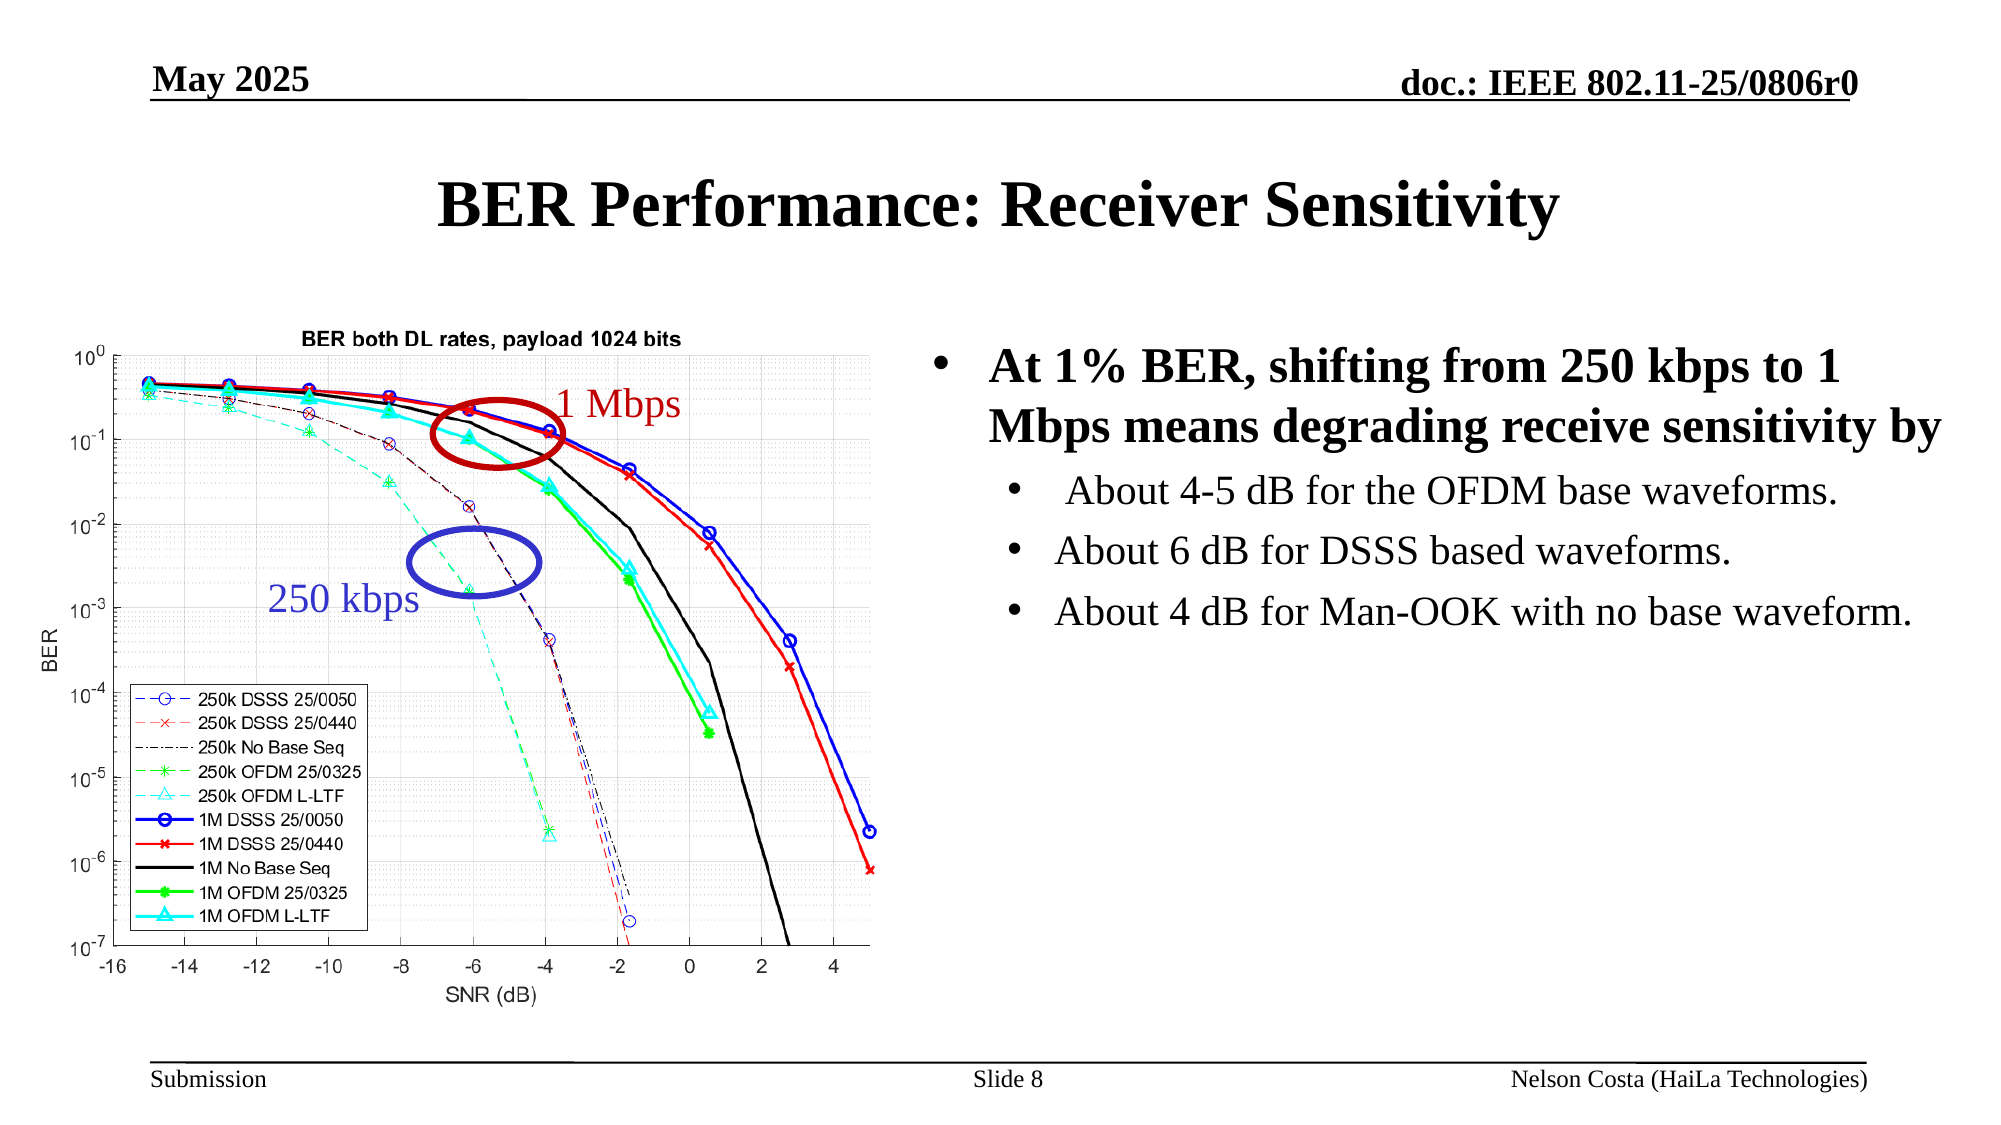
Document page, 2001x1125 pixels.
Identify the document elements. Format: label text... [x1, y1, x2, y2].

title BER Performance: Receiver Sensitivity [149, 112, 1850, 288]
text_box At 1% BER, shifting from 250 kbps to 1 Mbps means degrading receive sensitivity by About 4-5 dB for the OFDM base waveforms. About 6 dB for DSSS based waveforms. About 4 dB for Man-OOK with no base waveform. [947, 324, 1968, 1000]
footer Nelson Costa (HaiLa Technologies) [1171, 1061, 1869, 1093]
slide_number Slide 8 [950, 1061, 1067, 1123]
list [4, 300, 944, 1025]
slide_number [152, 54, 563, 100]
